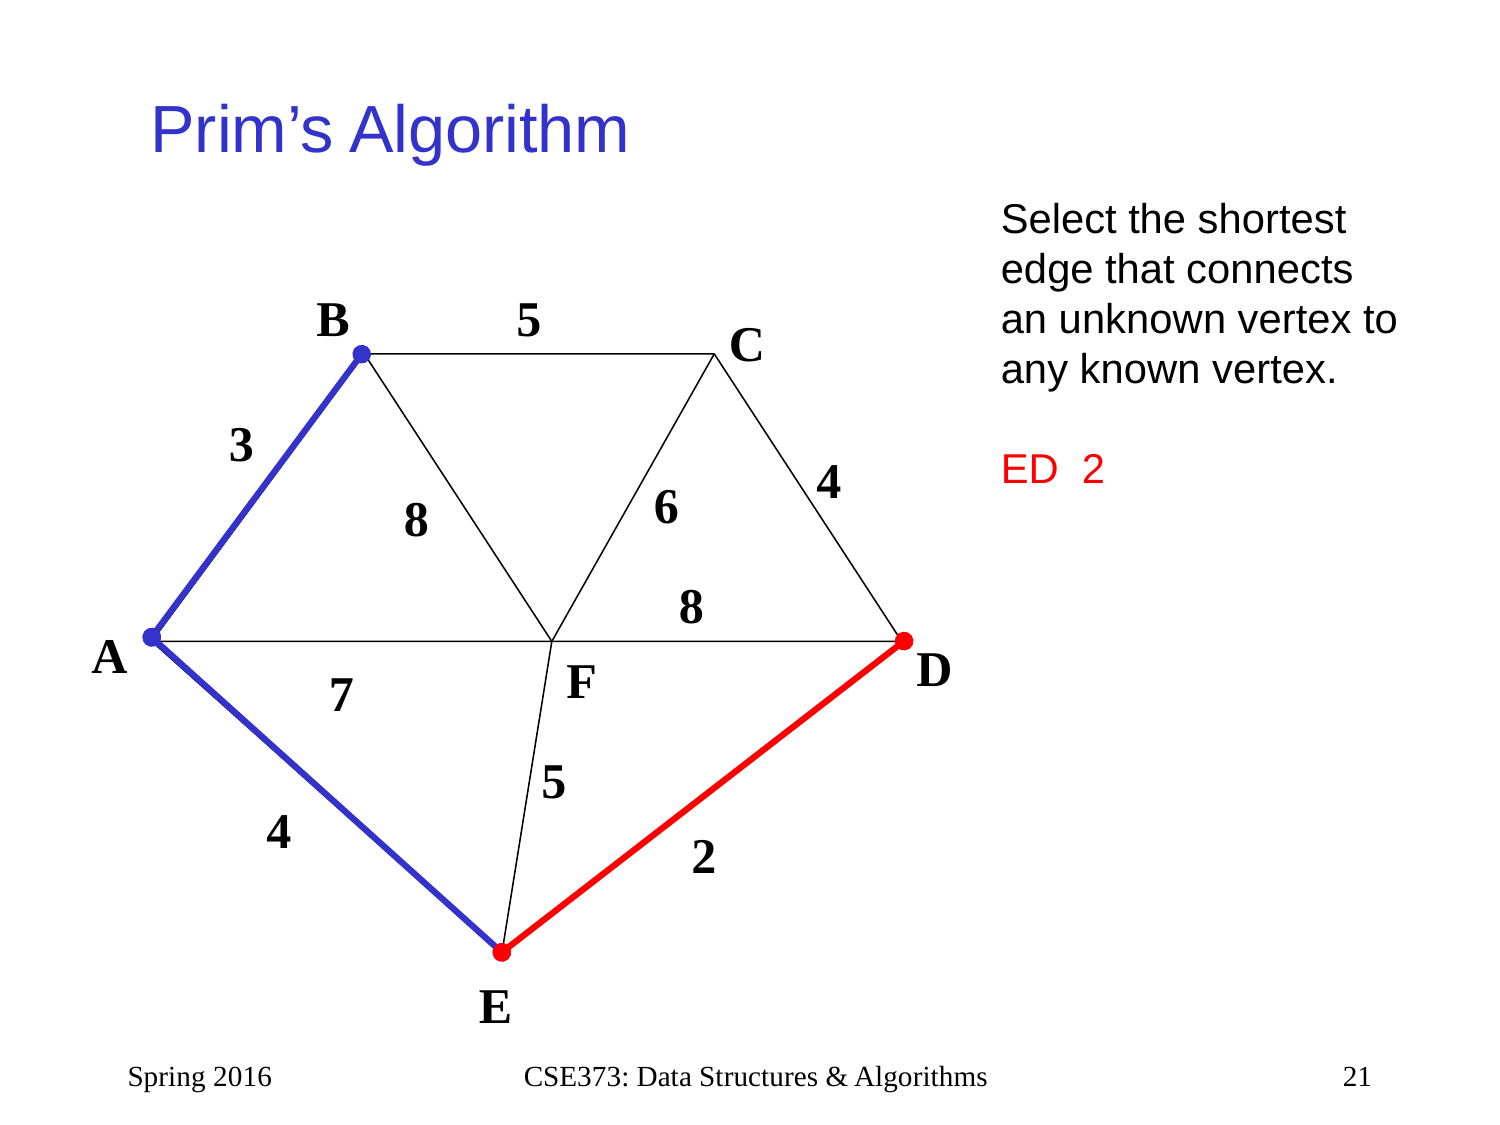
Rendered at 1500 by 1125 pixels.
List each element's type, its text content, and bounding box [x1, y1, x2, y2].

text_box Prim’s Algorithm [135, 78, 1317, 173]
text_box Select the shortest edge that connects an unknown vertex to any known vertex. ED 2 [986, 184, 1424, 650]
slide_number 21 [1074, 1049, 1388, 1125]
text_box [76, 278, 977, 1042]
slide_number Spring 2016 [112, 1049, 426, 1125]
footer CSE373: Data Structures & Algorithms [474, 1049, 1038, 1125]
